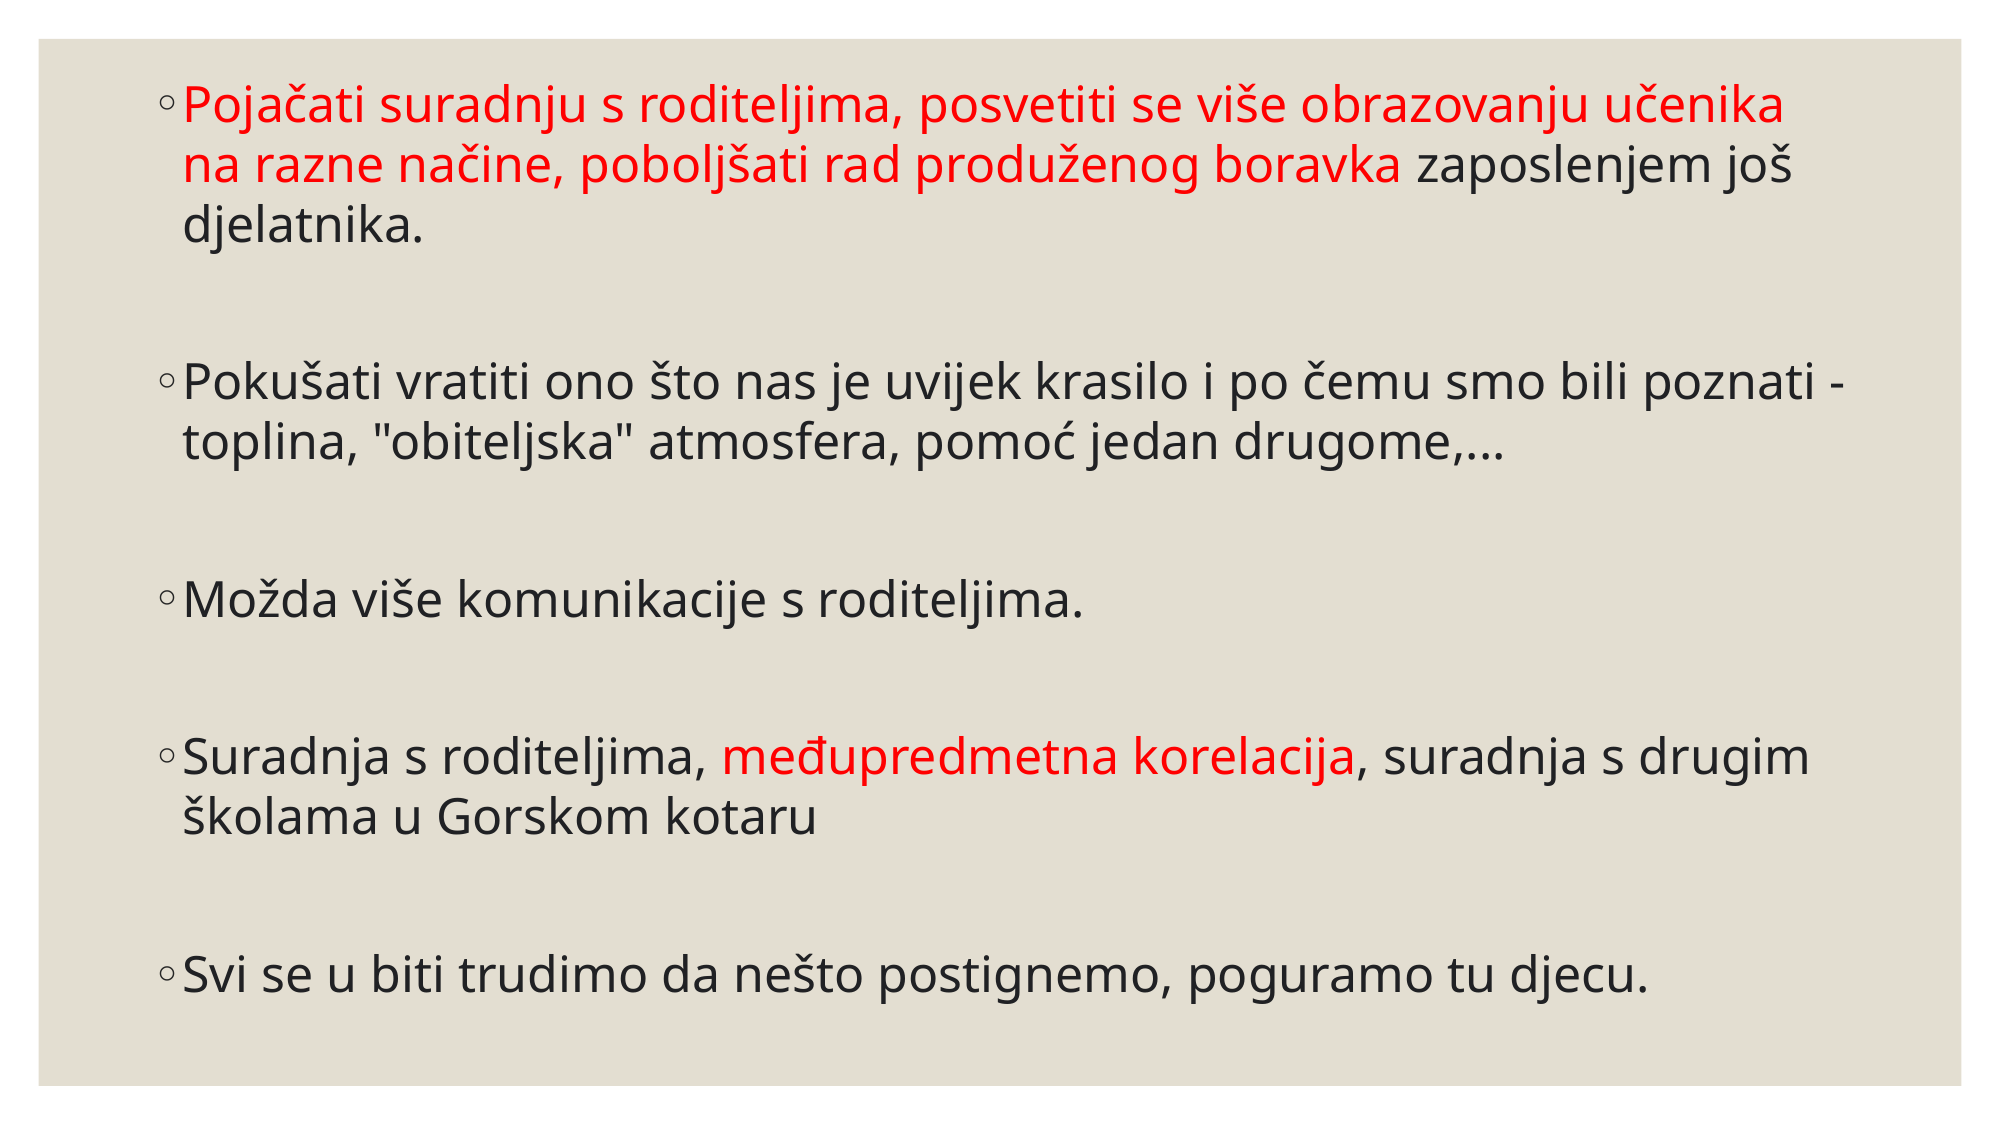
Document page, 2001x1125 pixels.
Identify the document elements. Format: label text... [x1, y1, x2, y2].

list Pojačati suradnju s roditeljima, posvetiti se više obrazovanju učenika na razne načine, poboljšati rad produženog boravka zaposlenjem još djelatnika. Pokušati vratiti ono što nas je uvijek krasilo i po čemu smo bili poznati - toplina, "obiteljska" atmosfera, pomoć jedan drugome,... Možda više komunikacije s roditeljima. Suradnja s roditeljima, međupredmetna korelacija, suradnja s drugim školama u Gorskom kotaru Svi se u biti trudimo da nešto postignemo, poguramo tu djecu. [137, 64, 1863, 1014]
